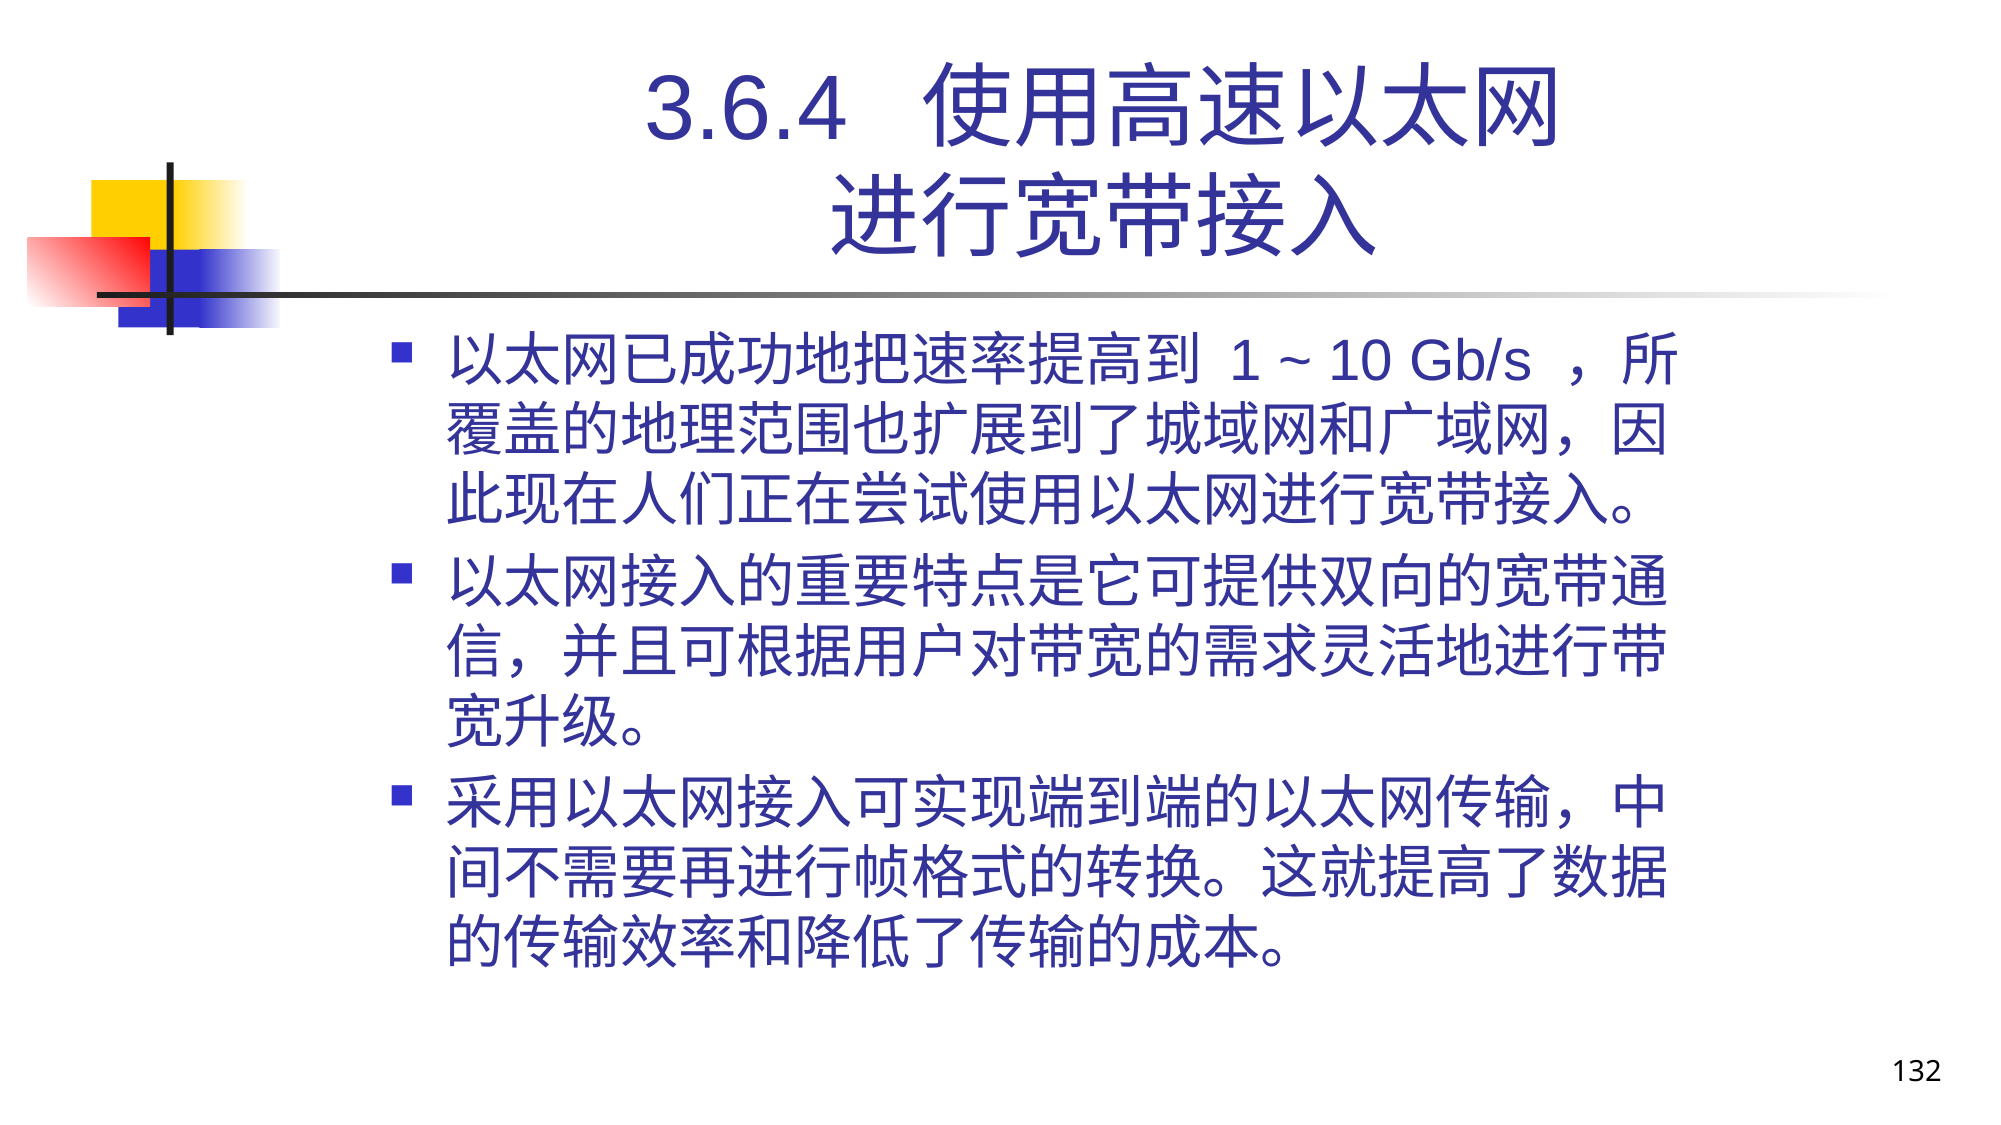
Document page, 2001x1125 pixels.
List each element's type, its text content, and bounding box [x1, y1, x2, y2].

slide_number 132 [1540, 1023, 1958, 1100]
title 3.6.4 使用高速以太网 进行宽带接入 [251, 34, 1957, 276]
list 以太网已成功地把速率提高到 1 ~ 10 Gb/s ，所覆盖的地理范围也扩展到了城域网和广域网，因此现在人们正在尝试使用以太网进行宽带接入。 以太网接入的重要特点是它可提供双向的宽带通信，并且可根据用户对带宽的需求灵活地进行带宽升级。 采用以太网接入可实现端到端的以太网传输，中间不需要再进行帧格式的转换。这就提高了数据的传输效率和降低了传输的成本。 [373, 314, 1697, 1083]
